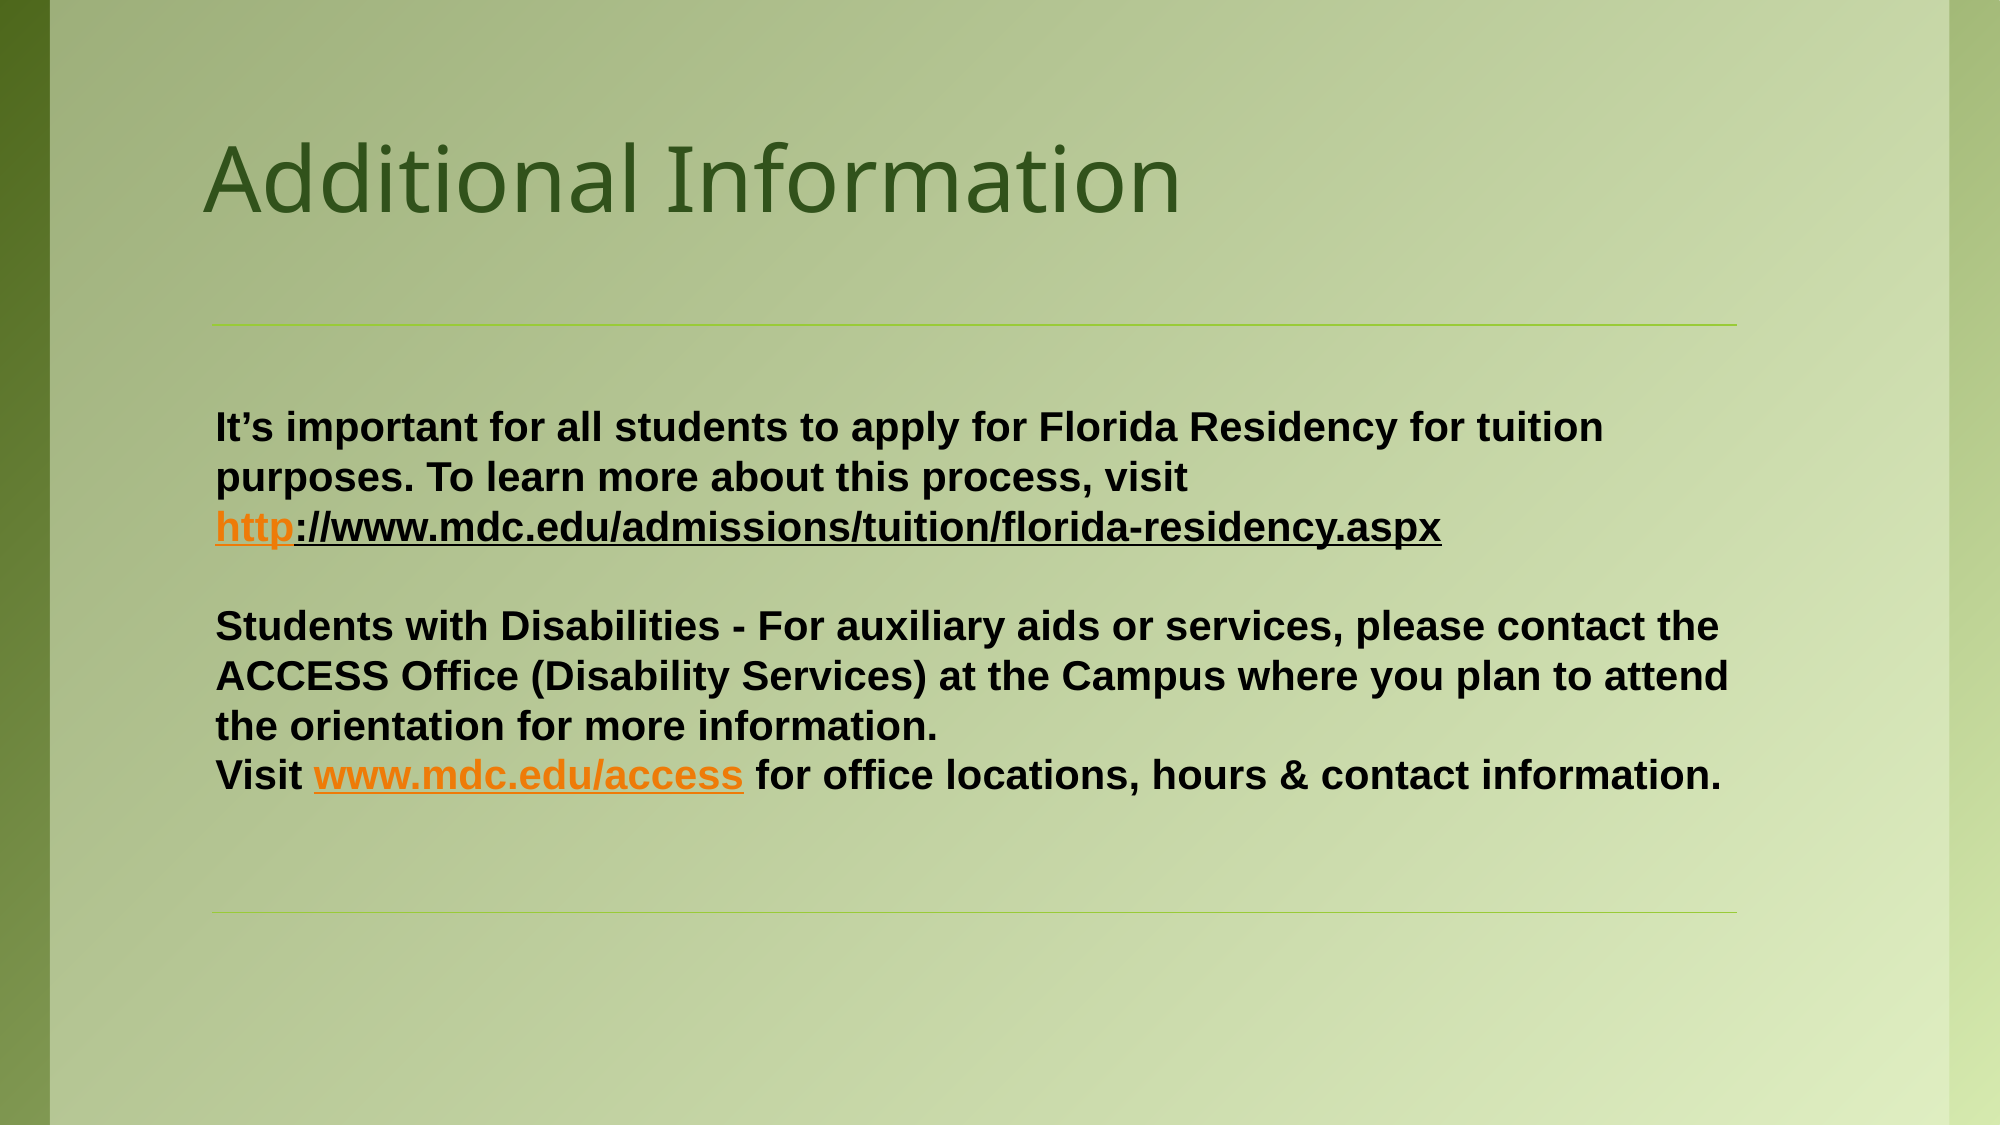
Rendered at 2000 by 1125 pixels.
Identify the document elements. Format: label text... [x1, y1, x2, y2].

title Additional Information [183, 12, 1850, 242]
table_header It’s important for all students to apply for Florida Residency for tuition purposes. To learn more about this process, visit http://www.mdc.edu/admissions/tuition/florida-residency.aspx Students with Disabilities - For auxiliary aids or services, please contact the ACCESS Office (Disability Services) at the Campus where you plan to attend the orientation for more information. Visit www.mdc.edu/access for office locations, hours & contact information. [212, 326, 1737, 912]
